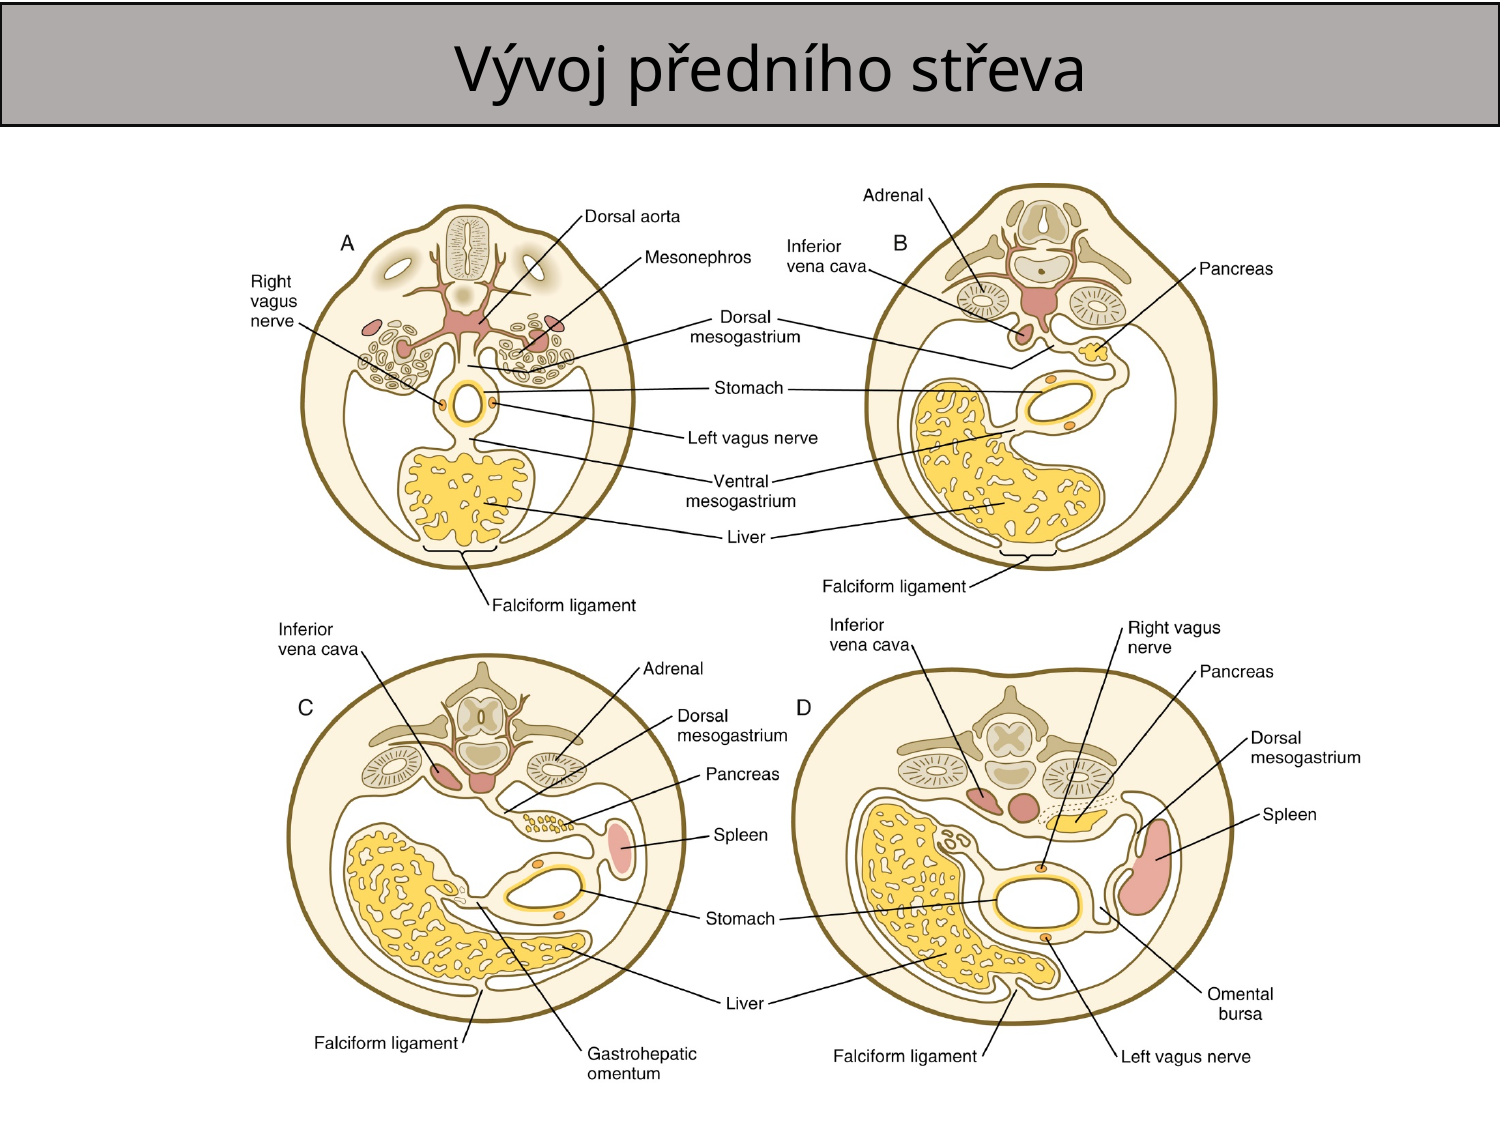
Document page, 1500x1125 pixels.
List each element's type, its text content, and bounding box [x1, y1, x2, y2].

text_box [0, 2, 1500, 127]
text_box Vývoj předního střeva [293, 0, 1250, 113]
picture [250, 183, 1361, 1083]
